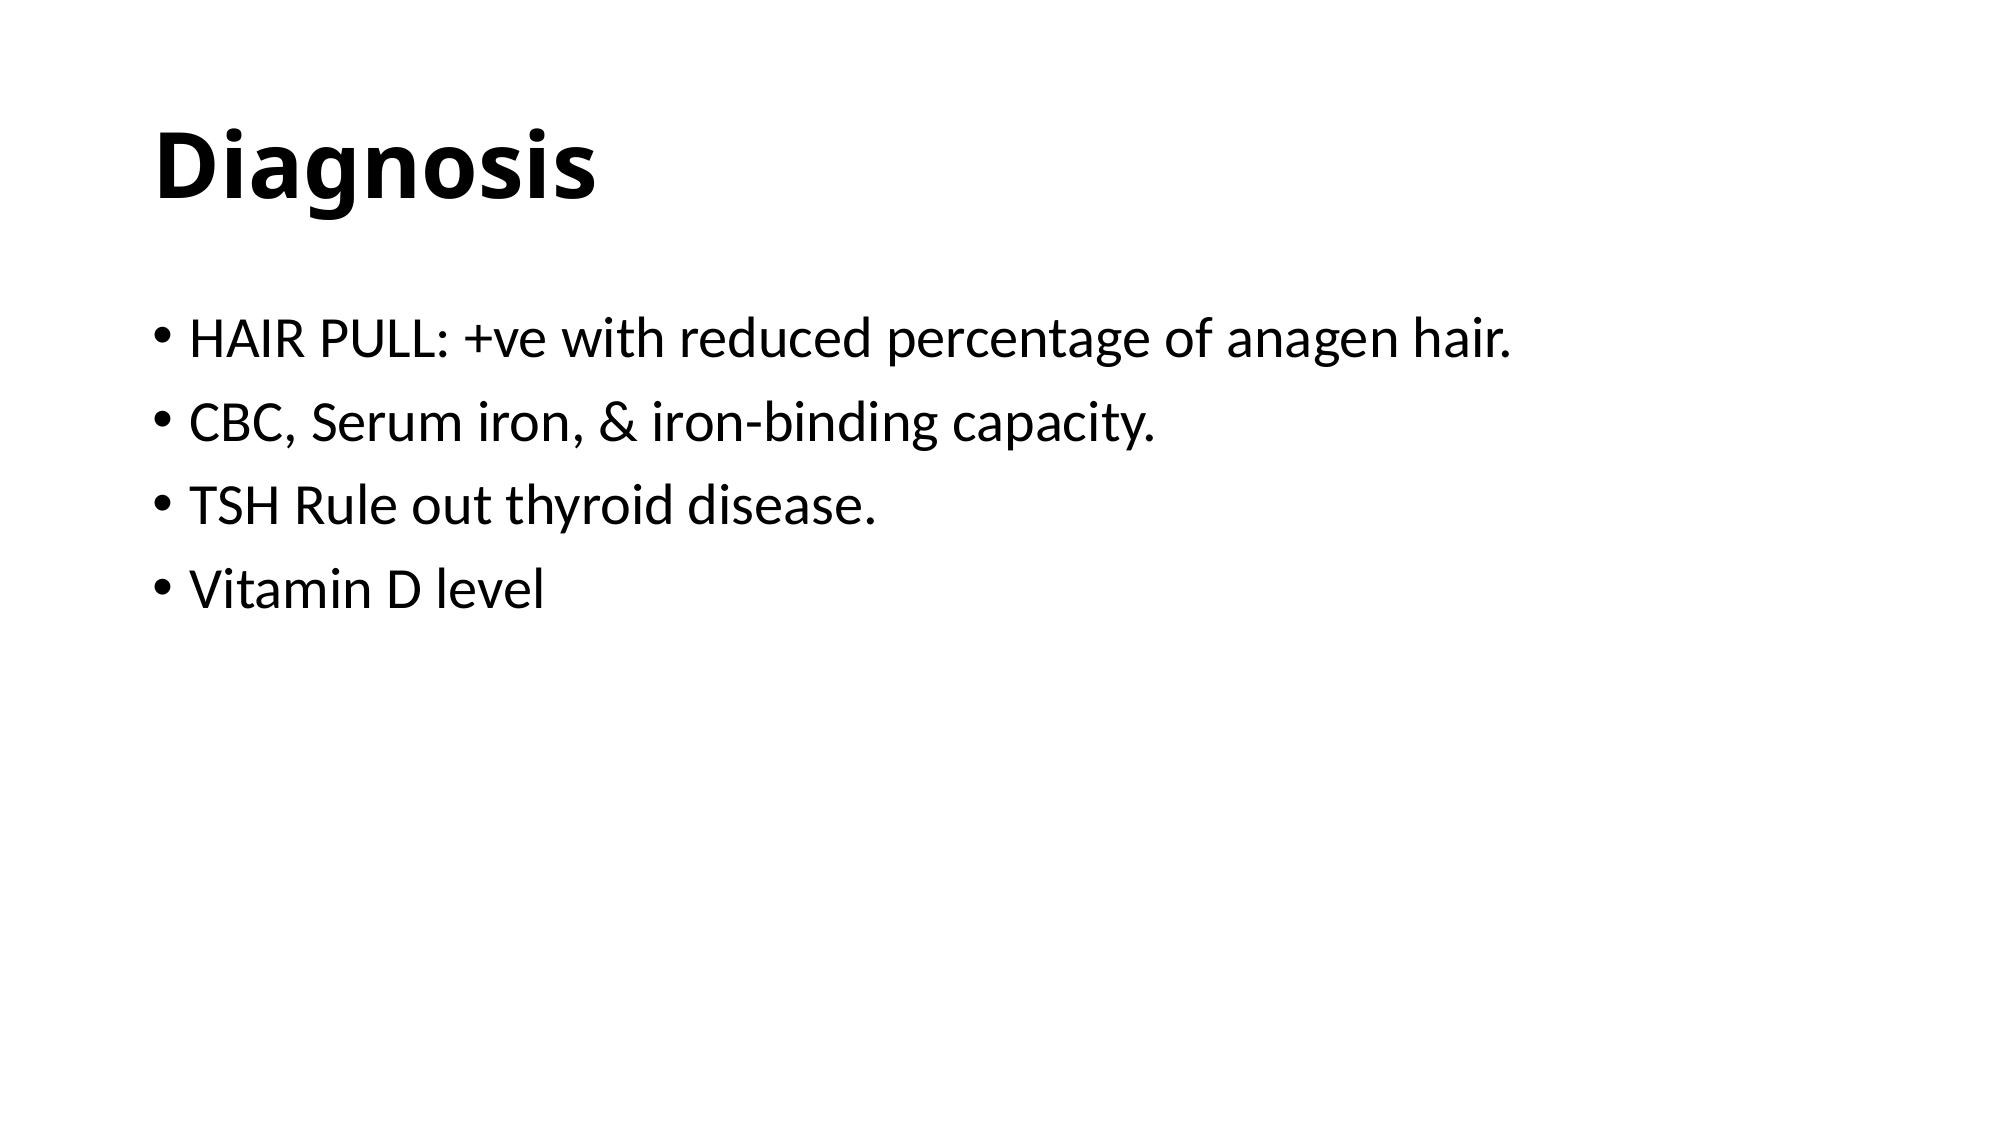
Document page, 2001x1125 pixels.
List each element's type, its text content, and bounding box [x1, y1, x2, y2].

list HAIR PULL: +ve with reduced percentage of anagen hair. CBC, Serum iron, & iron-binding capacity. TSH Rule out thyroid disease. Vitamin D level [137, 299, 1863, 1014]
title Diagnosis [137, 59, 1863, 278]
